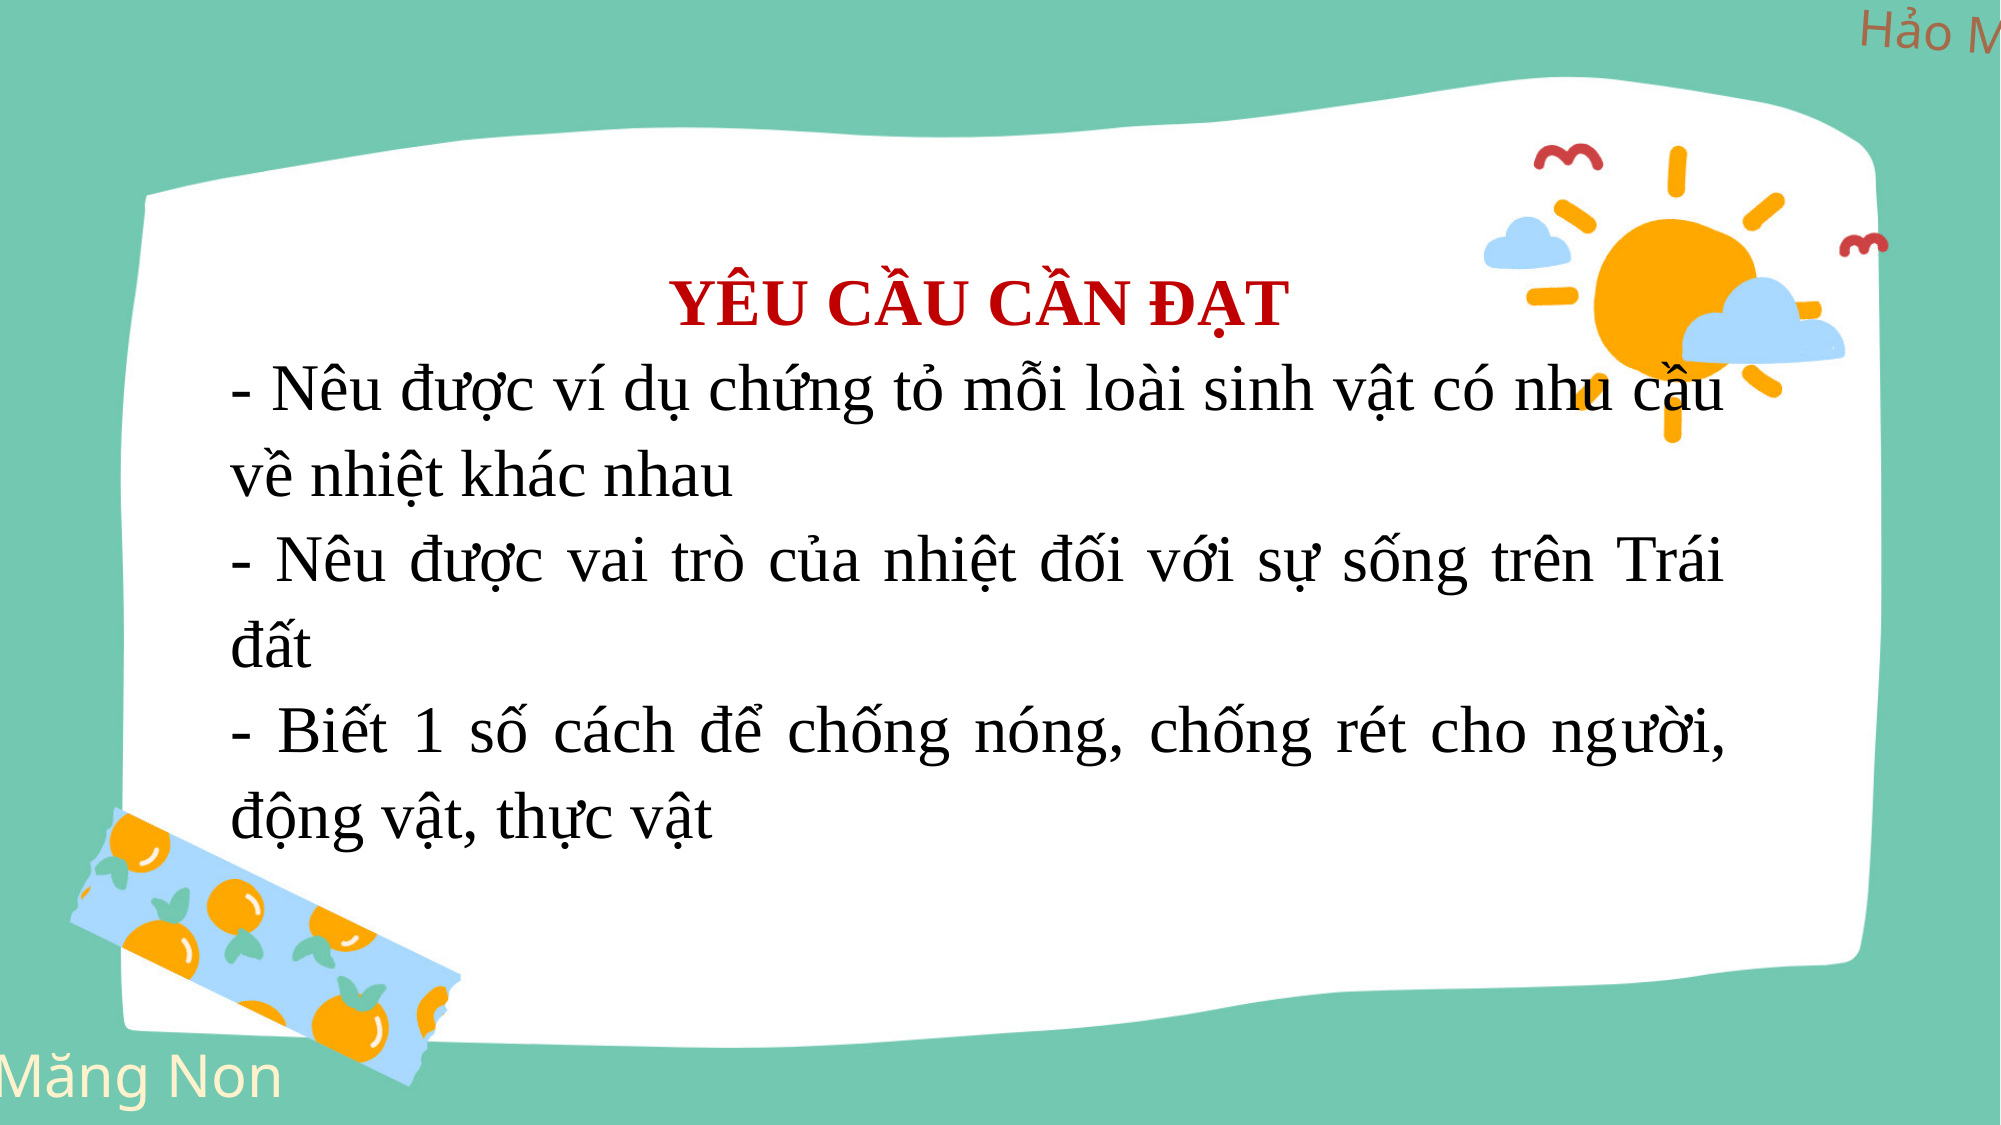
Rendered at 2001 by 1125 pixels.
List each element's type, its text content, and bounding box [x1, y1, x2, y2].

text_box YÊU CẦU CẦN ĐẠT - Nêu đư­ợc ví dụ chứng tỏ mỗi loài sinh vật có nhu cầu về nhiệt khác nhau - Nêu đ­ược vai trò của nhiệt đối với sự sống trên Trái đất - Biết 1 số cách để chống nóng, chống rét cho ng­ười, động vật, thực vật [216, 245, 1743, 860]
picture [0, 0, 2001, 1125]
